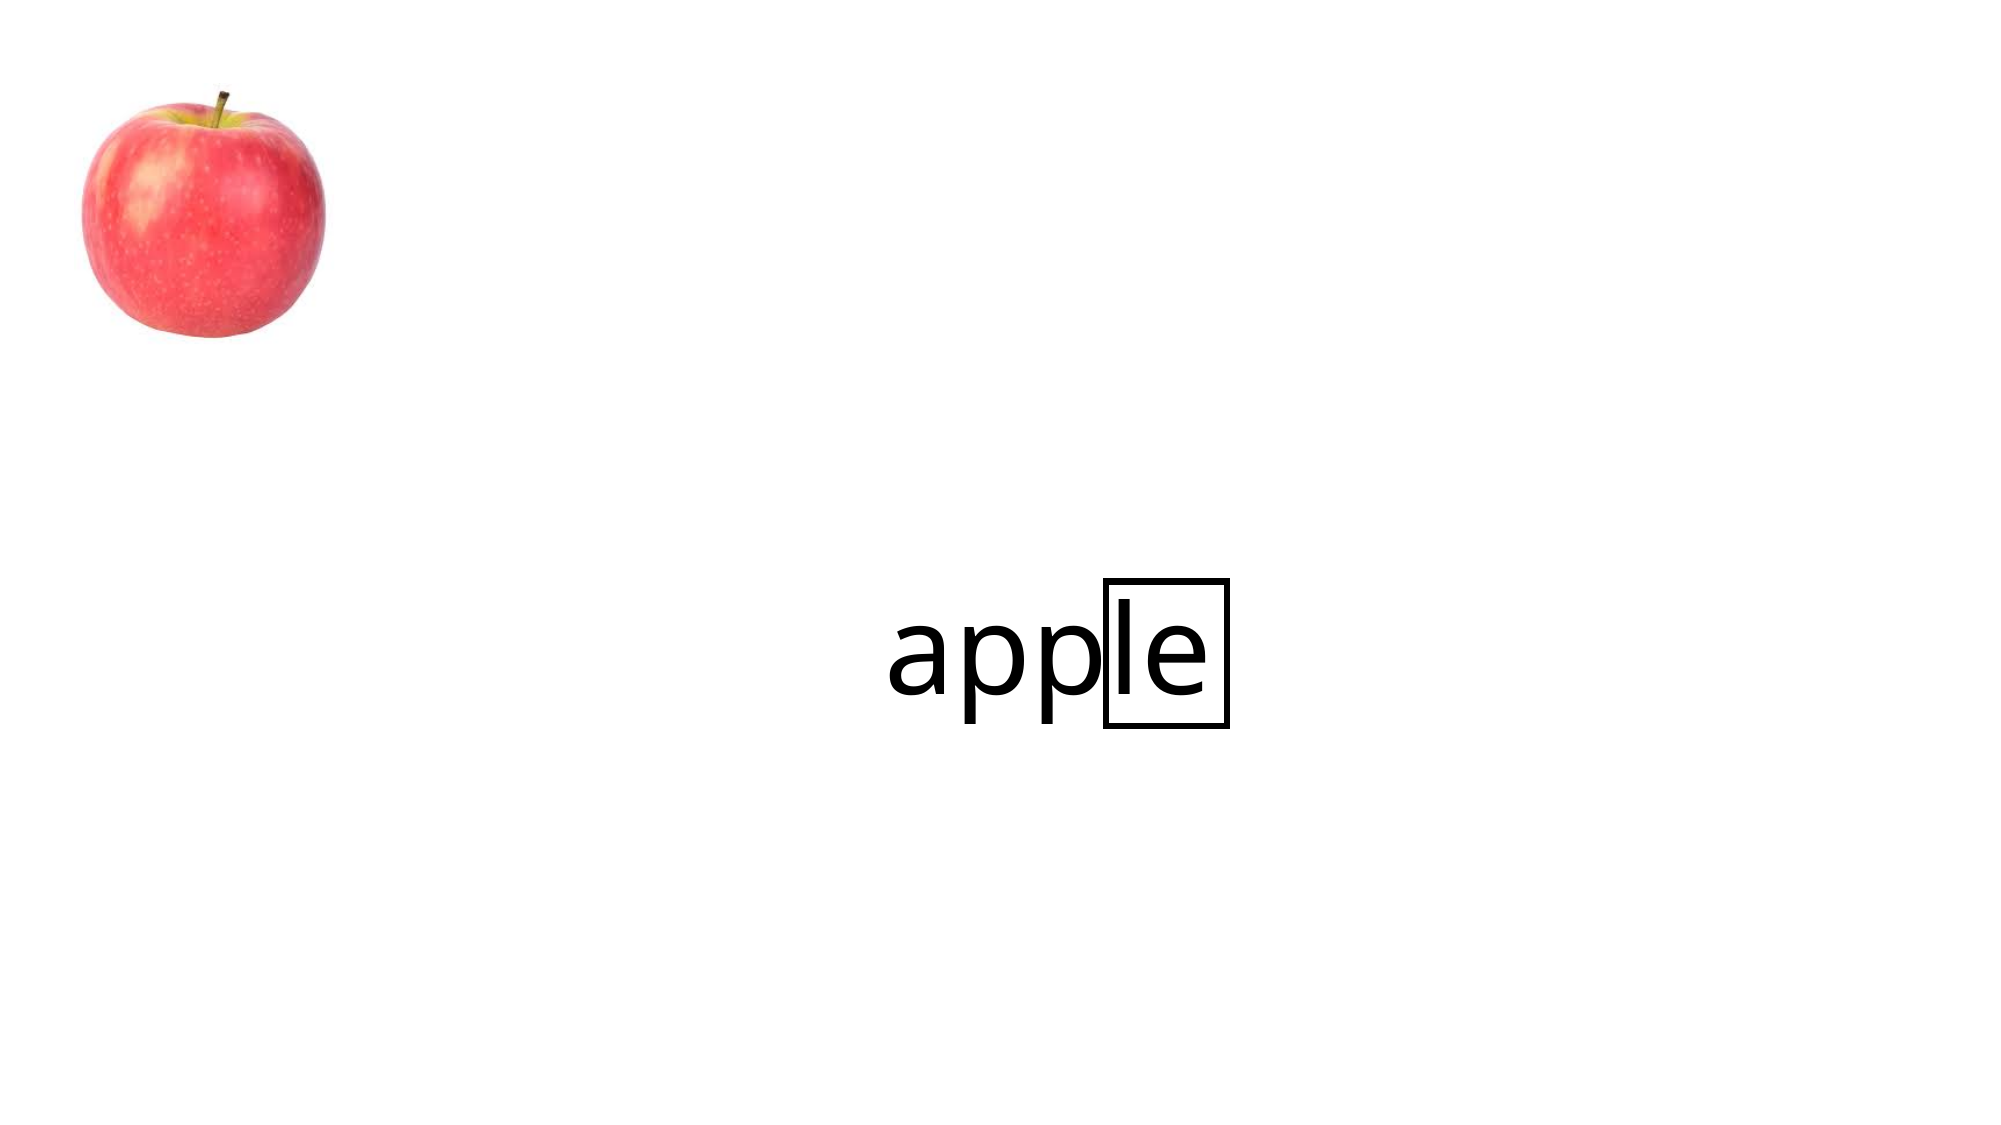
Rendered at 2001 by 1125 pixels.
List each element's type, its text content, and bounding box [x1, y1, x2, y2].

text_box [1105, 581, 1228, 727]
title apple [185, 485, 1911, 729]
picture [74, 83, 335, 345]
